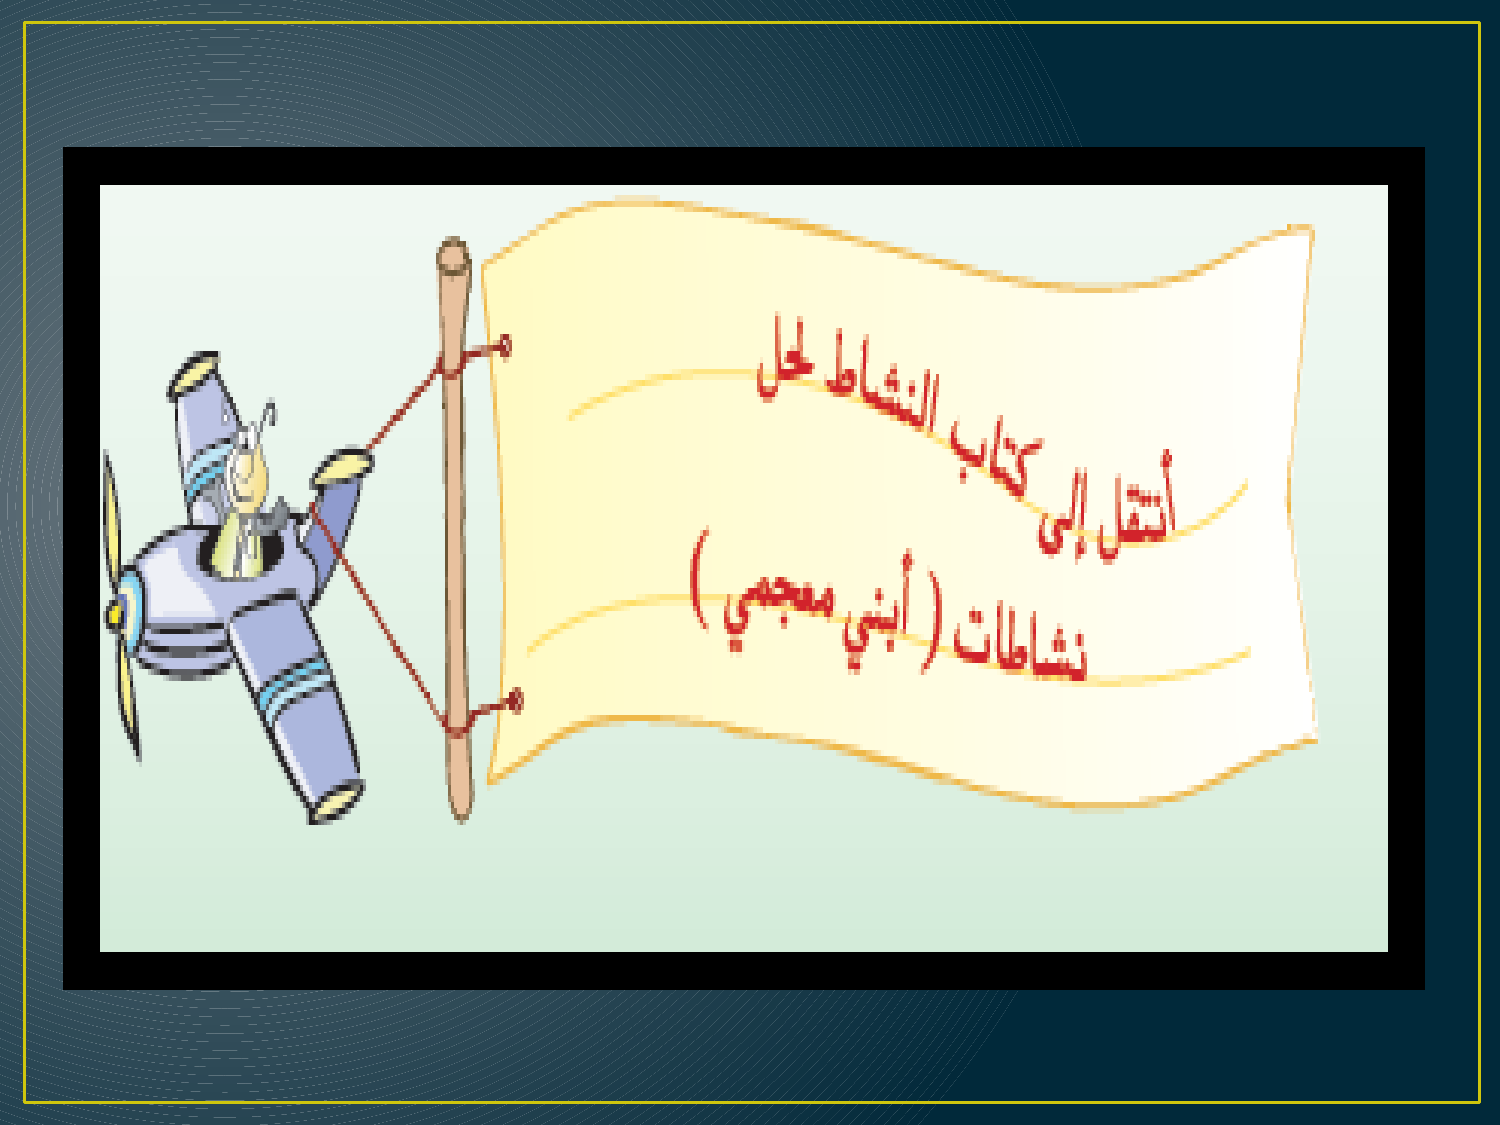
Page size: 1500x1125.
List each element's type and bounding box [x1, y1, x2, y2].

picture [100, 184, 1389, 953]
